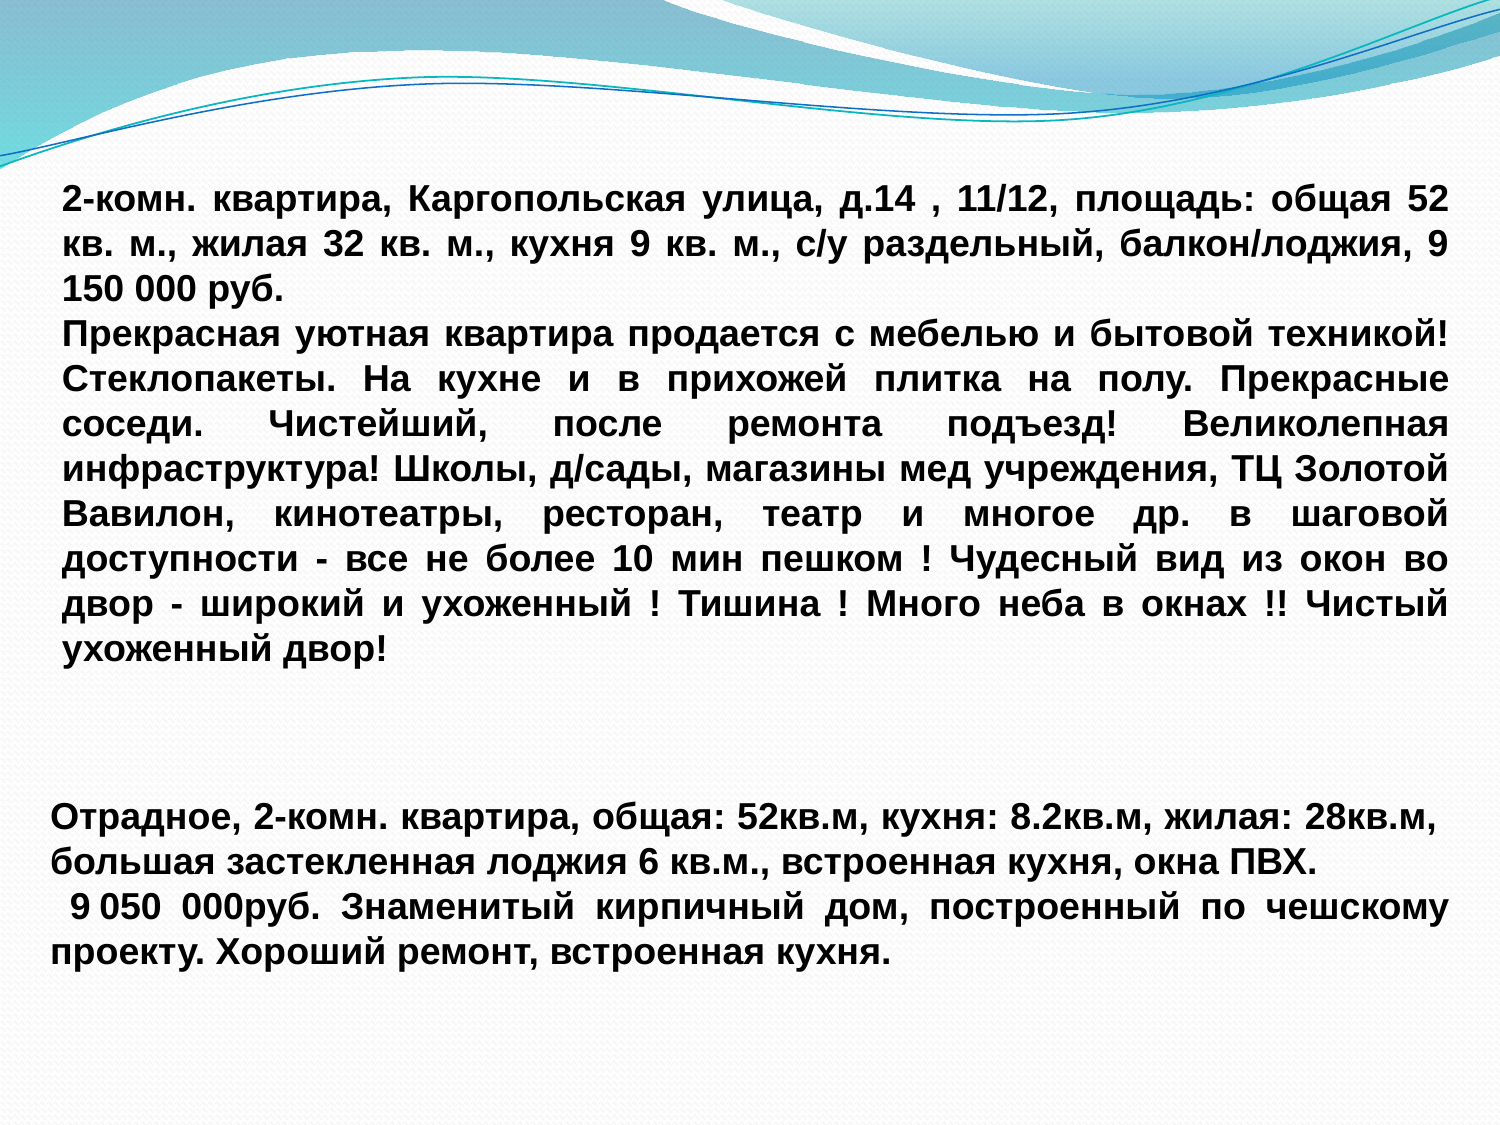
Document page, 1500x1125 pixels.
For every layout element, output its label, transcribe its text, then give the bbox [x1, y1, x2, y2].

text_box 2-комн. квартира, Каргопольская улица, д.14 , 11/12, площадь: общая 52 кв. м., жилая 32 кв. м., кухня 9 кв. м., с/у раздельный, балкон/лоджия, 9 150 000 руб. Прекрасная уютная квартира продается с мебелью и бытовой техникой! Стеклопакеты. На кухне и в прихожей плитка на полу. Прекрасные соседи. Чистейший, после ремонта подъезд! Великолепная инфраструктура! Школы, д/сады, магазины мед учреждения, ТЦ Золотой Вавилон, кинотеатры, ресторан, театр и многое др. в шаговой доступности - все не более 10 мин пешком ! Чудесный вид из окон во двор - широкий и ухоженный ! Тишина ! Много неба в окнах !! Чистый ухоженный двор! [46, 166, 1465, 677]
text_box Отрадное, 2-комн. квартира, общая: 52кв.м, кухня: 8.2кв.м, жилая: 28кв.м, большая застекленная лоджия 6 кв.м., встроенная кухня, окна ПВХ. 9 050 000руб. Знаменитый кирпичный дом, построенный по чешскому проекту. Хороший ремонт, встроенная кухня. [35, 784, 1465, 980]
